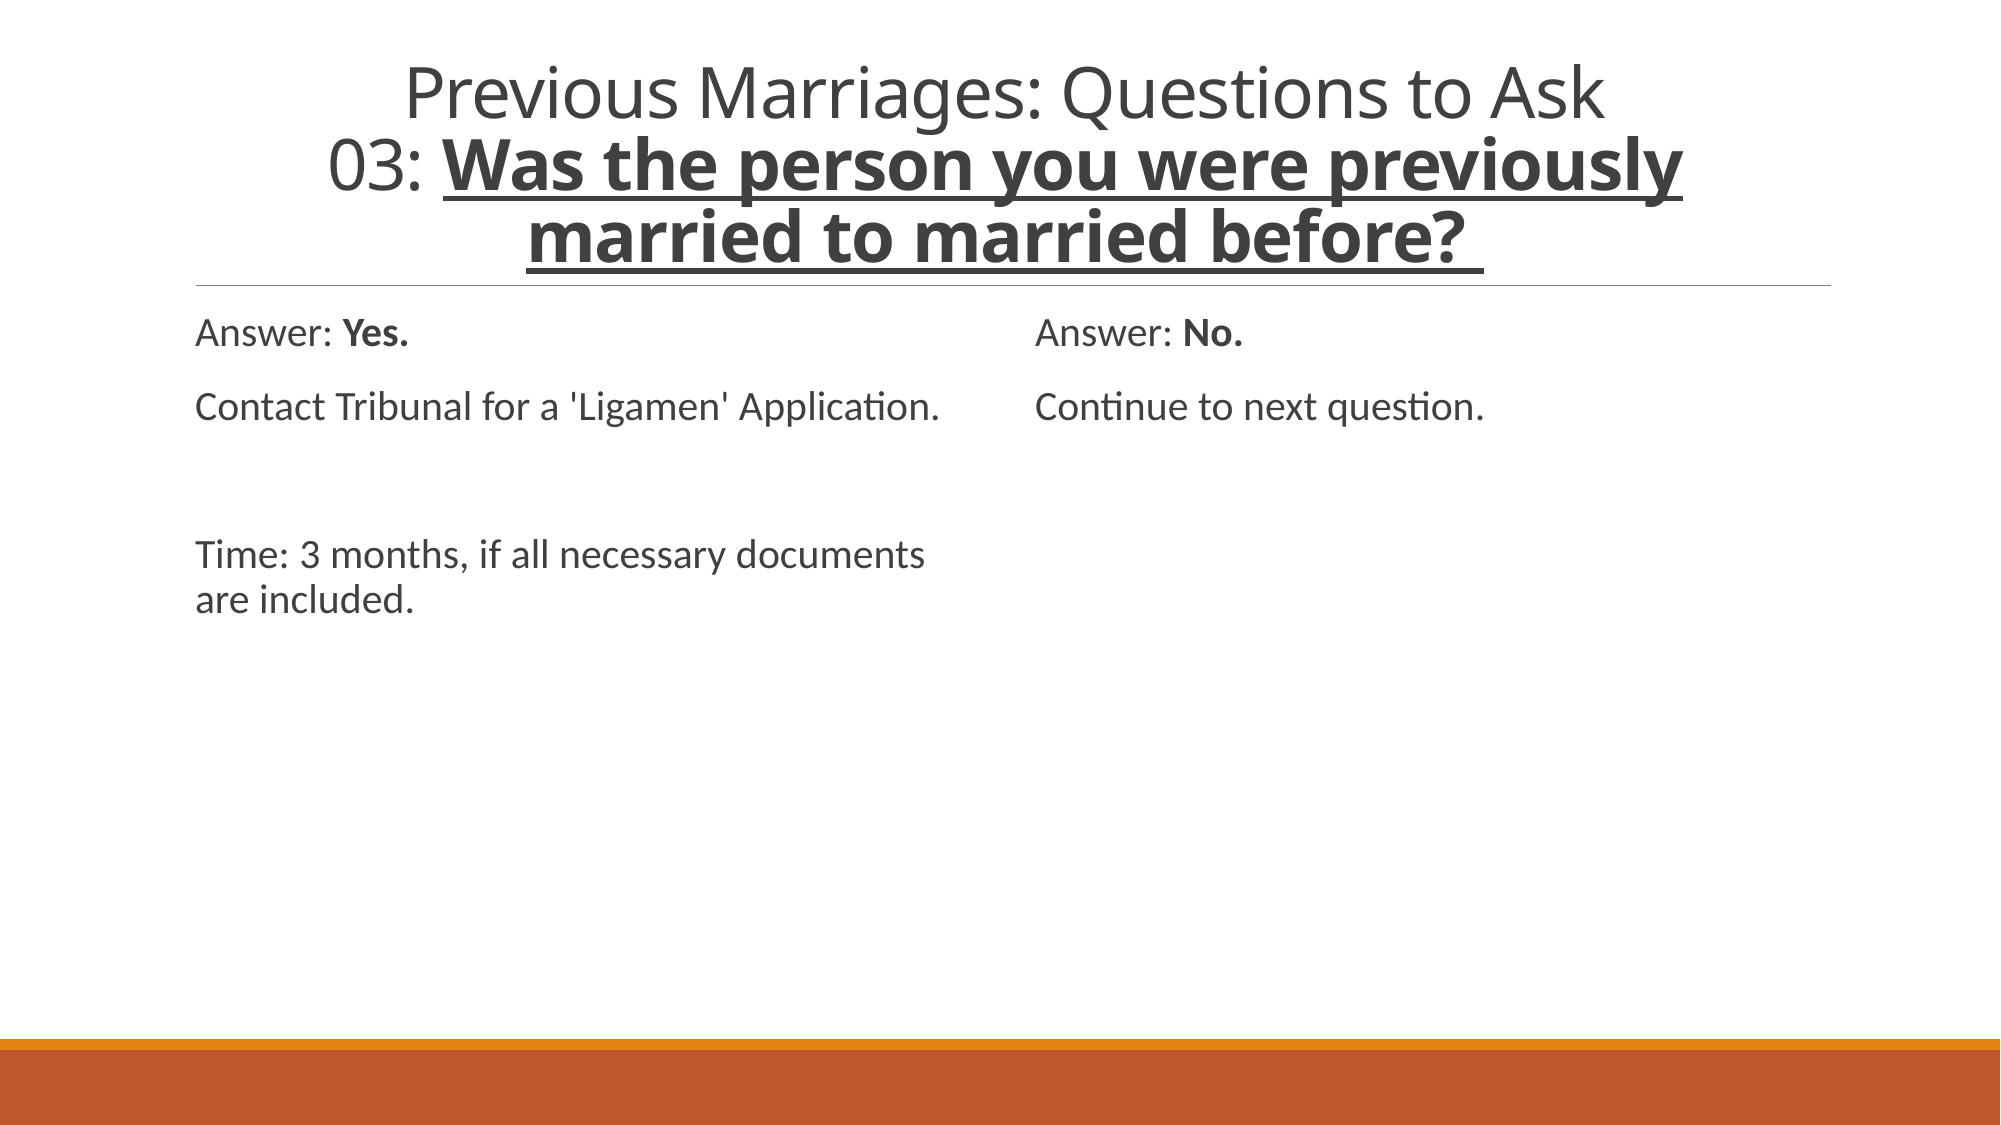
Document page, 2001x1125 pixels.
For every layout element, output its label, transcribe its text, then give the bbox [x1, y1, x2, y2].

list Answer: Yes. Contact Tribunal for a 'Ligamen' Application. Time: 3 months, if all necessary documents are included. [180, 302, 990, 963]
title Previous Marriages: Questions to Ask 03: Was the person you were previously married to married before? [180, 47, 1830, 285]
list Answer: No. Continue to next question. [1020, 302, 1830, 963]
